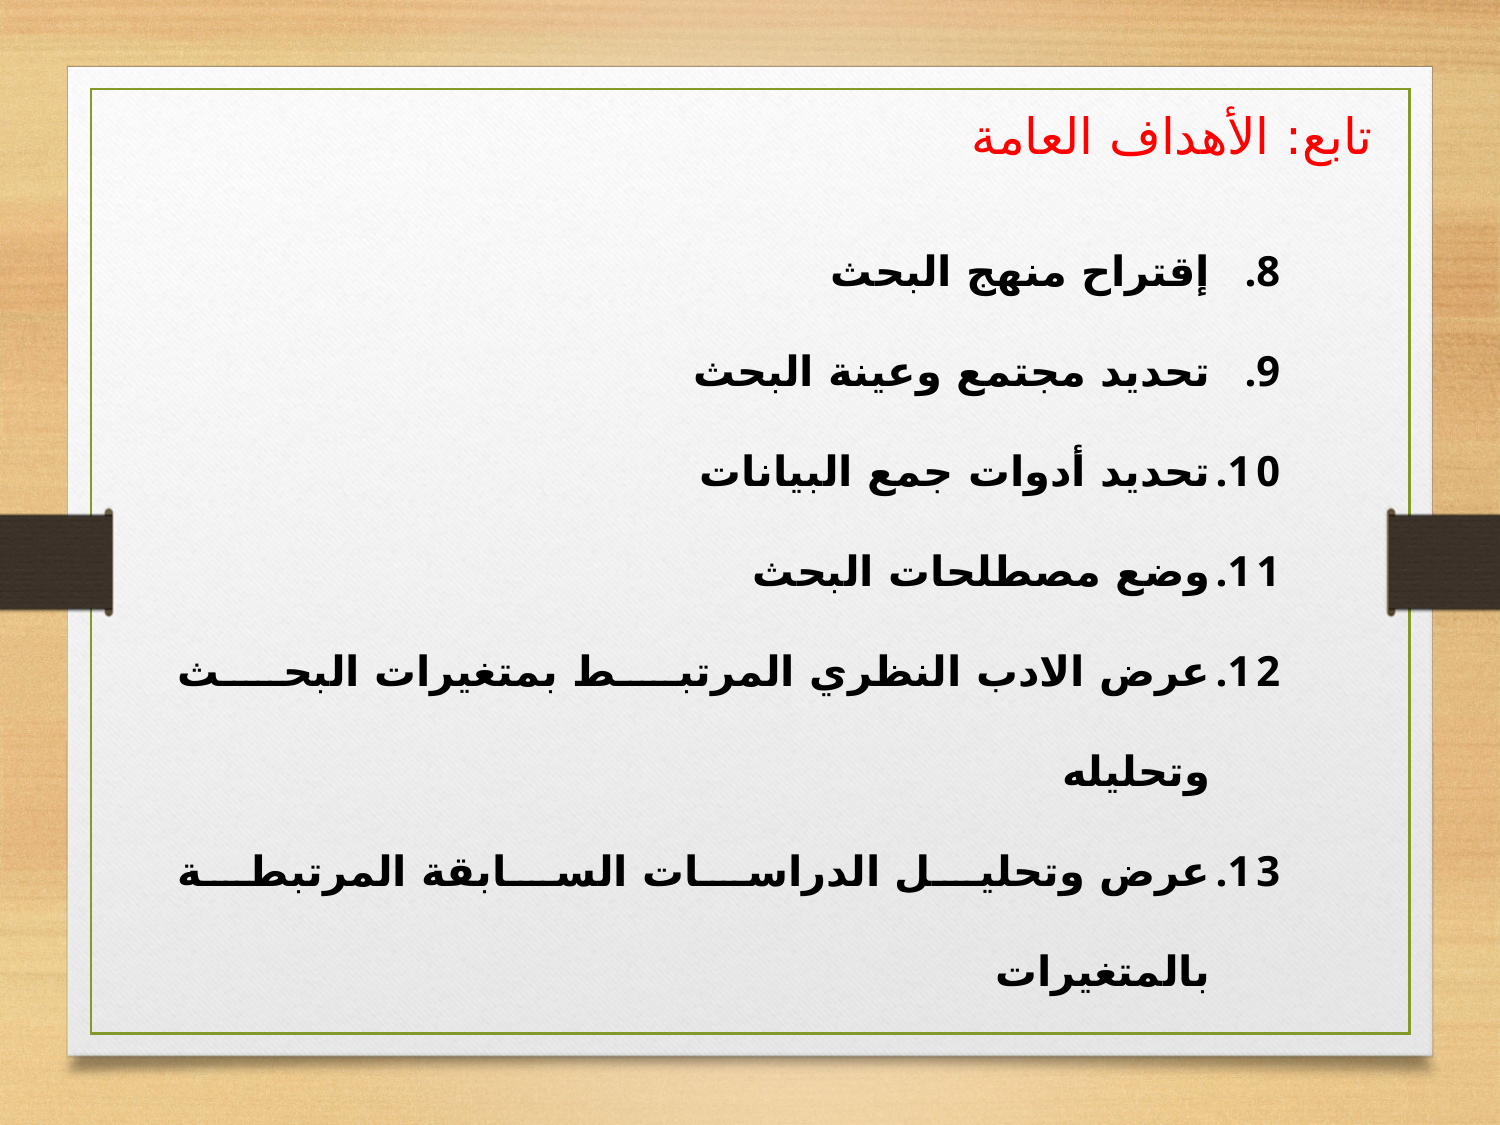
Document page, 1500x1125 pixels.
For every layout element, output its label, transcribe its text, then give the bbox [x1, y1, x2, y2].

text_box إقتراح منهج البحث تحديد مجتمع وعينة البحث تحديد أدوات جمع البيانات وضع مصطلحات البحث عرض الادب النظري المرتبط بمتغيرات البحث وتحليله عرض وتحليل الدراسات السابقة المرتبطة بالمتغيرات [162, 137, 1300, 1125]
text_box تابع: الأهداف العامة [549, 96, 1388, 172]
picture [0, 0, 1500, 1125]
